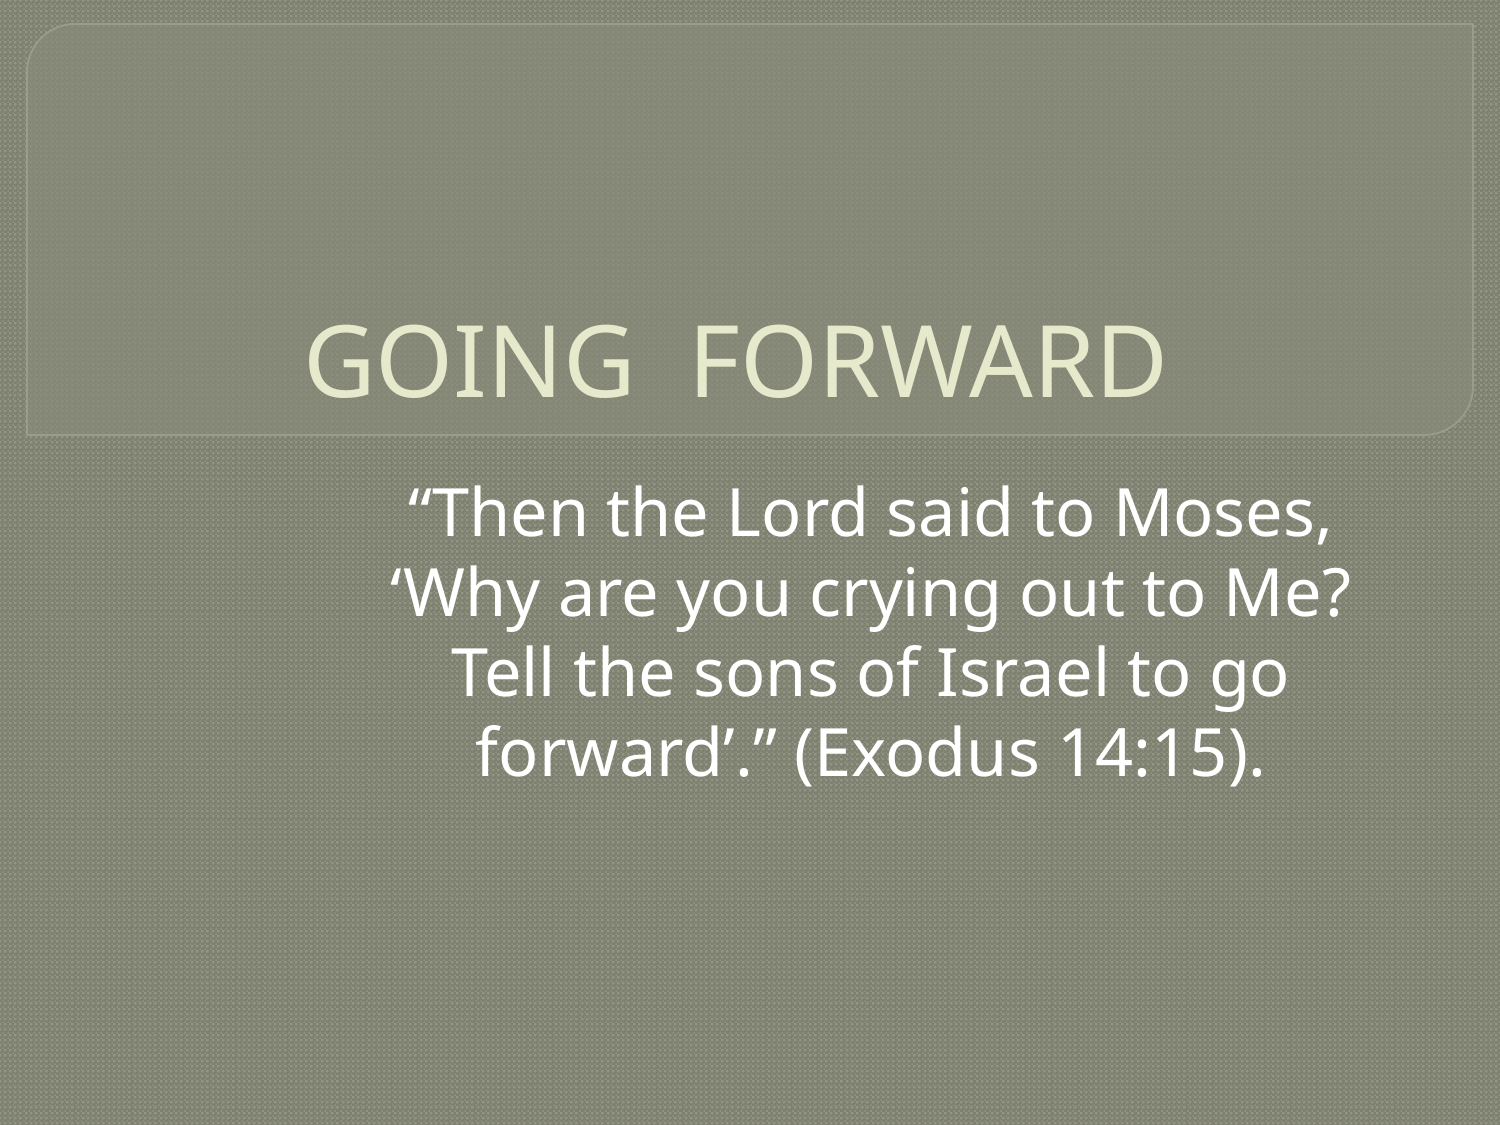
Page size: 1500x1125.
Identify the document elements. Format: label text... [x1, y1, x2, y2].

subtitle “Then the Lord said to Moses, ‘Why are you crying out to Me? Tell the sons of Israel to go forward’.” (Exodus 14:15). [350, 462, 1427, 863]
title GOING FORWARD [76, 62, 1427, 425]
